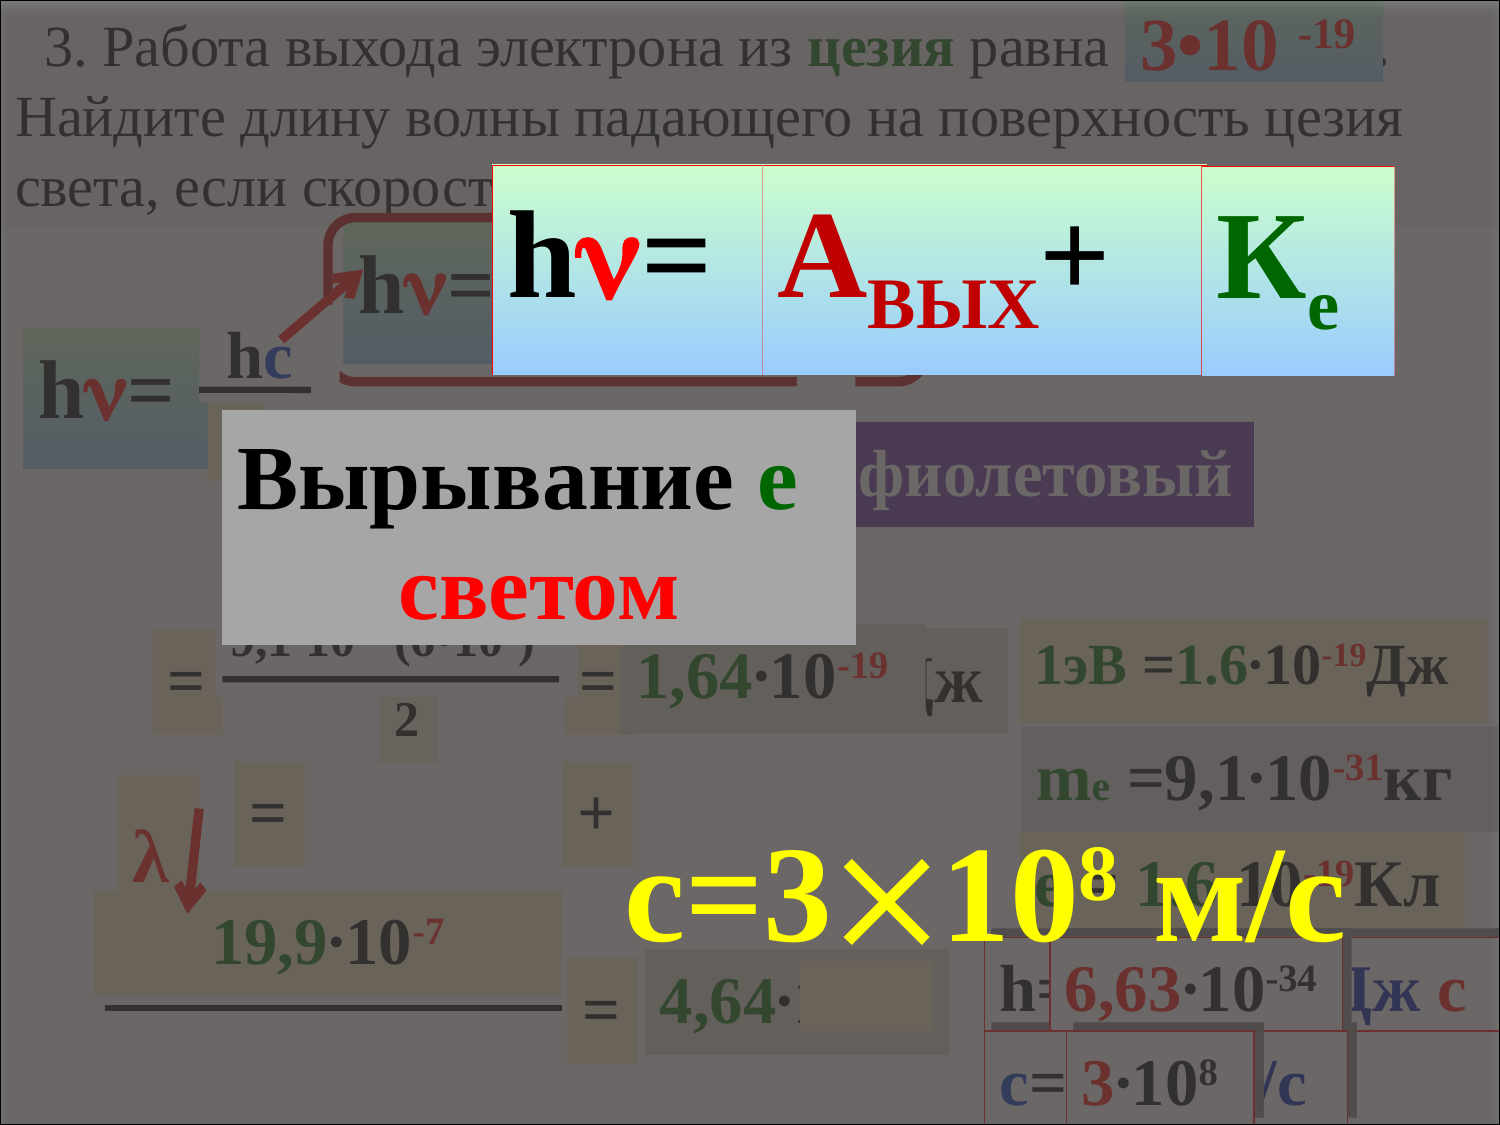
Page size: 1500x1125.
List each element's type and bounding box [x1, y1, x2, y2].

text_box [0, 0, 1500, 1125]
